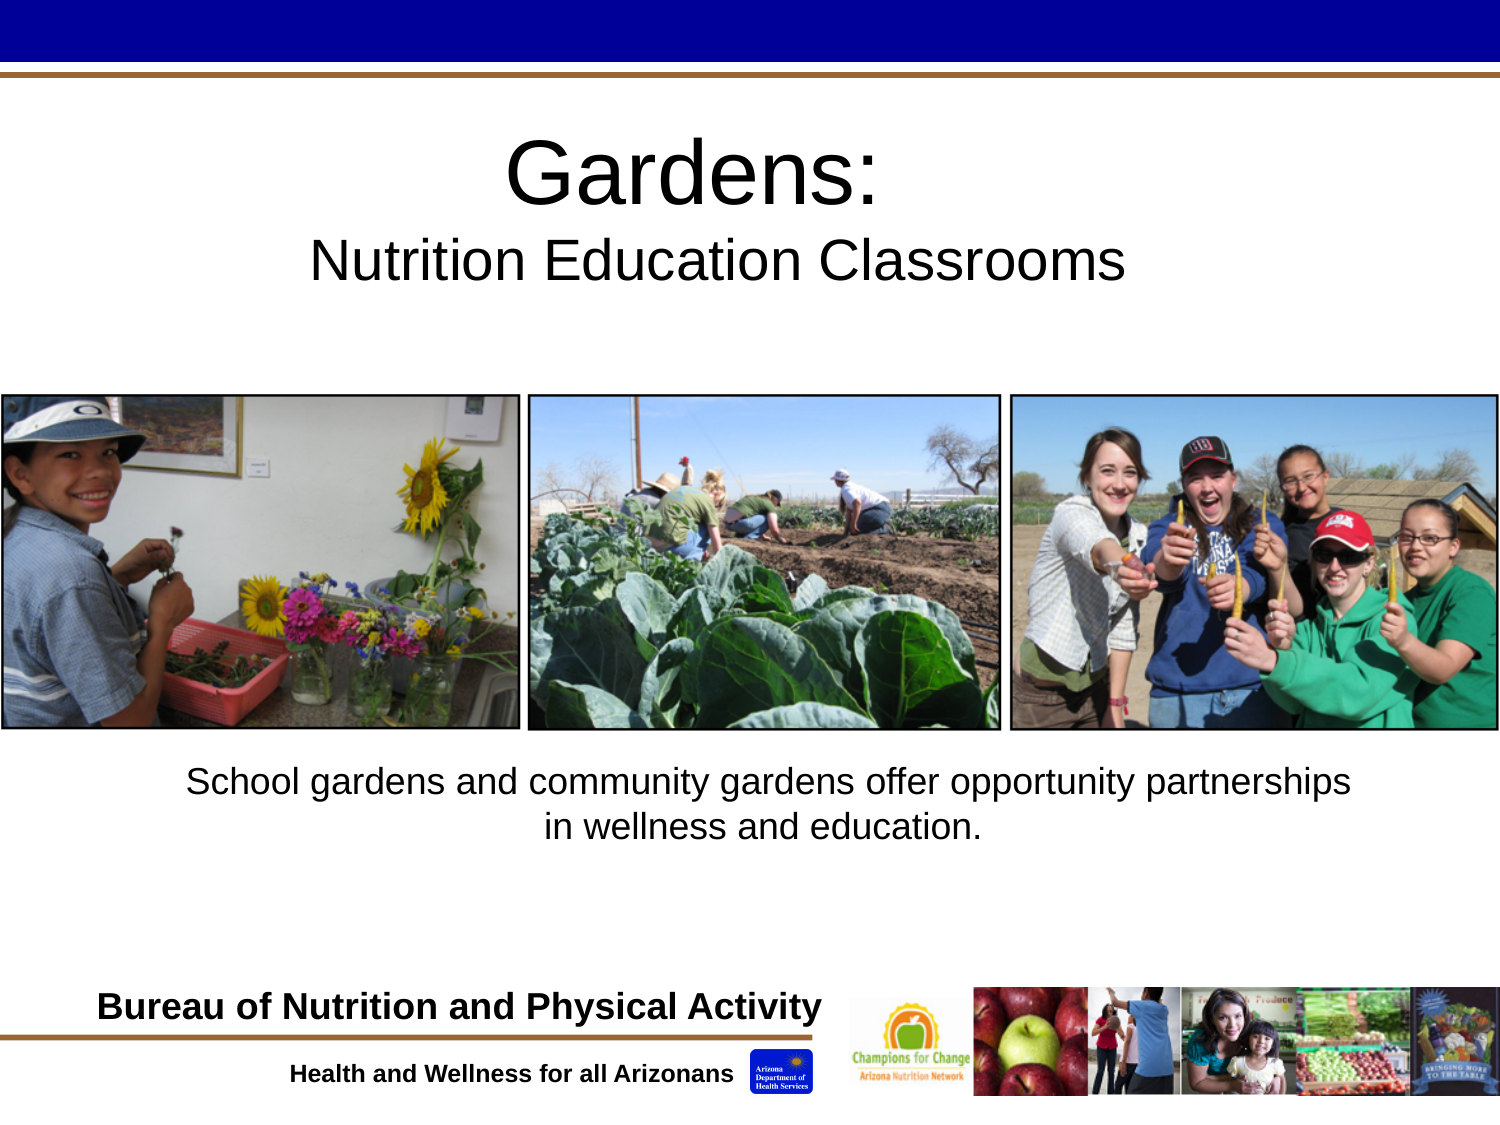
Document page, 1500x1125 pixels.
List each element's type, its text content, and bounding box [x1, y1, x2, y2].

text_box School gardens and community gardens offer opportunity partnerships in wellness and education. [162, 749, 1375, 855]
list [74, 740, 1426, 1006]
list [74, 262, 1426, 391]
title Gardens: Nutrition Education Classrooms [37, 44, 1401, 251]
picture [750, 1049, 813, 1094]
picture [0, 393, 1500, 732]
picture [849, 987, 1500, 1096]
